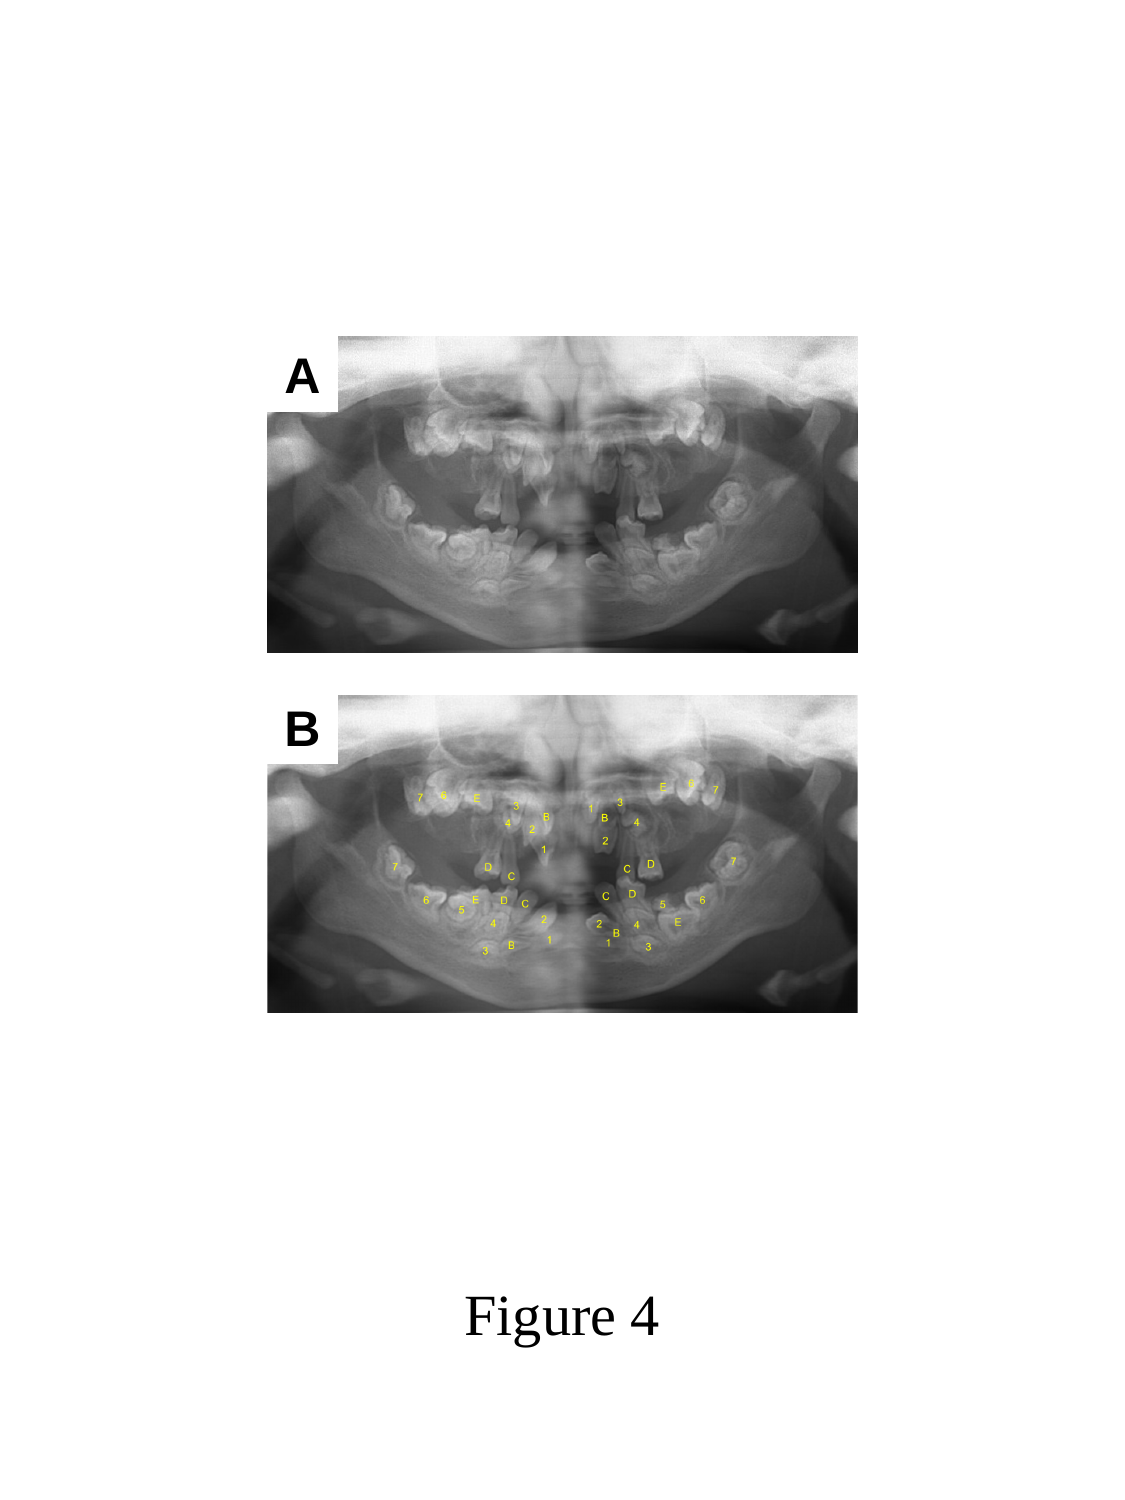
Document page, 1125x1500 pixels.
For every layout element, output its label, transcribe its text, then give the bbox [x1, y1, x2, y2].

picture [266, 336, 858, 654]
text_box B [266, 688, 338, 694]
picture [267, 695, 858, 1013]
text_box Figure 4 [449, 1269, 676, 1355]
